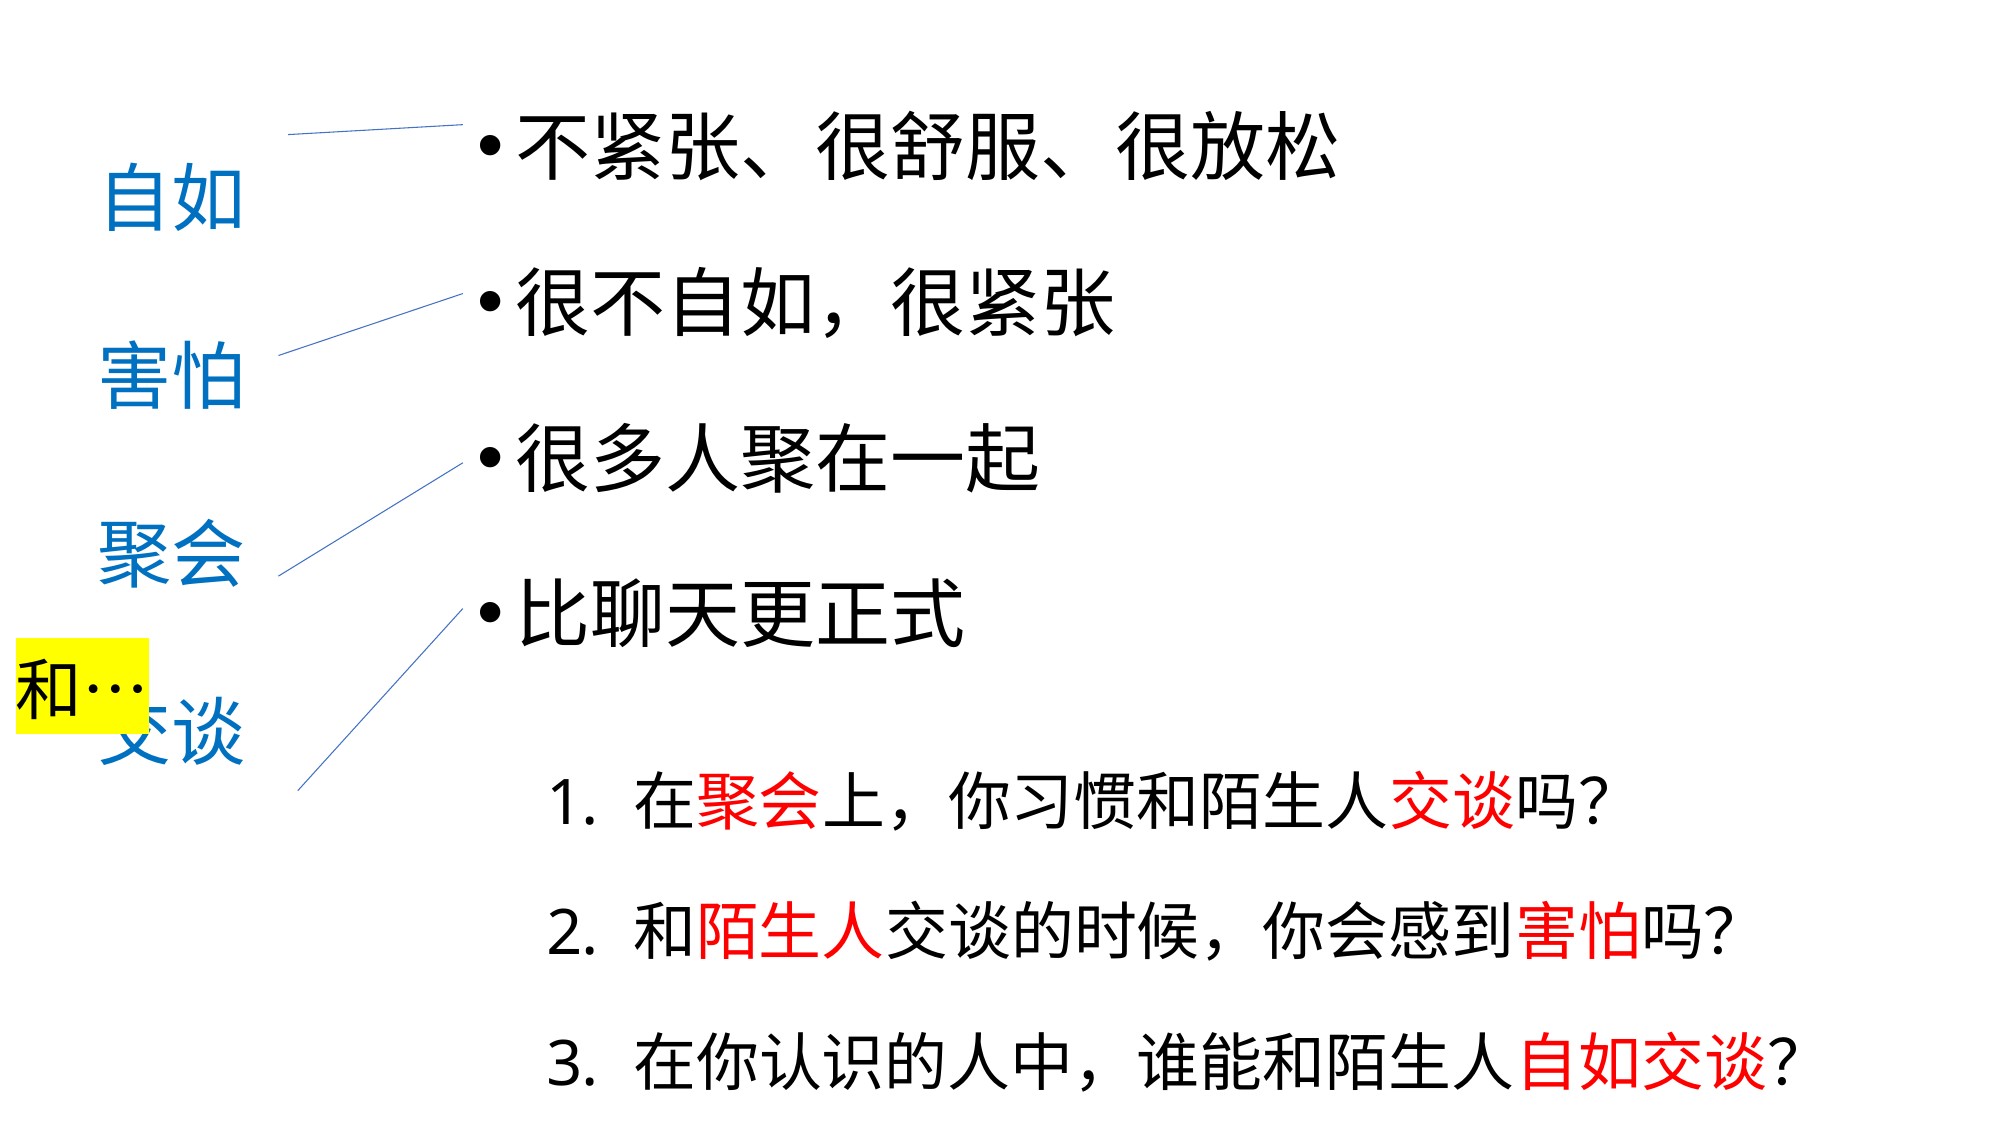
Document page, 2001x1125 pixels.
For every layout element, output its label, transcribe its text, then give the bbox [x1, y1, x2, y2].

title 自如 害怕 聚会 交谈 [82, 0, 356, 915]
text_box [288, 124, 463, 135]
text_box 和… [0, 640, 165, 736]
text_box 在聚会上，你习惯和陌生人交谈吗？ 和陌生人交谈的时候，你会感到害怕吗？ 在你认识的人中，谁能和陌生人自如交谈？ [531, 716, 2000, 1113]
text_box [297, 608, 463, 791]
list 不紧张、很舒服、很放松 很不自如，很紧张 很多人聚在一起 比聊天更正式 [462, 46, 1445, 789]
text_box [278, 293, 463, 356]
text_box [278, 462, 463, 577]
